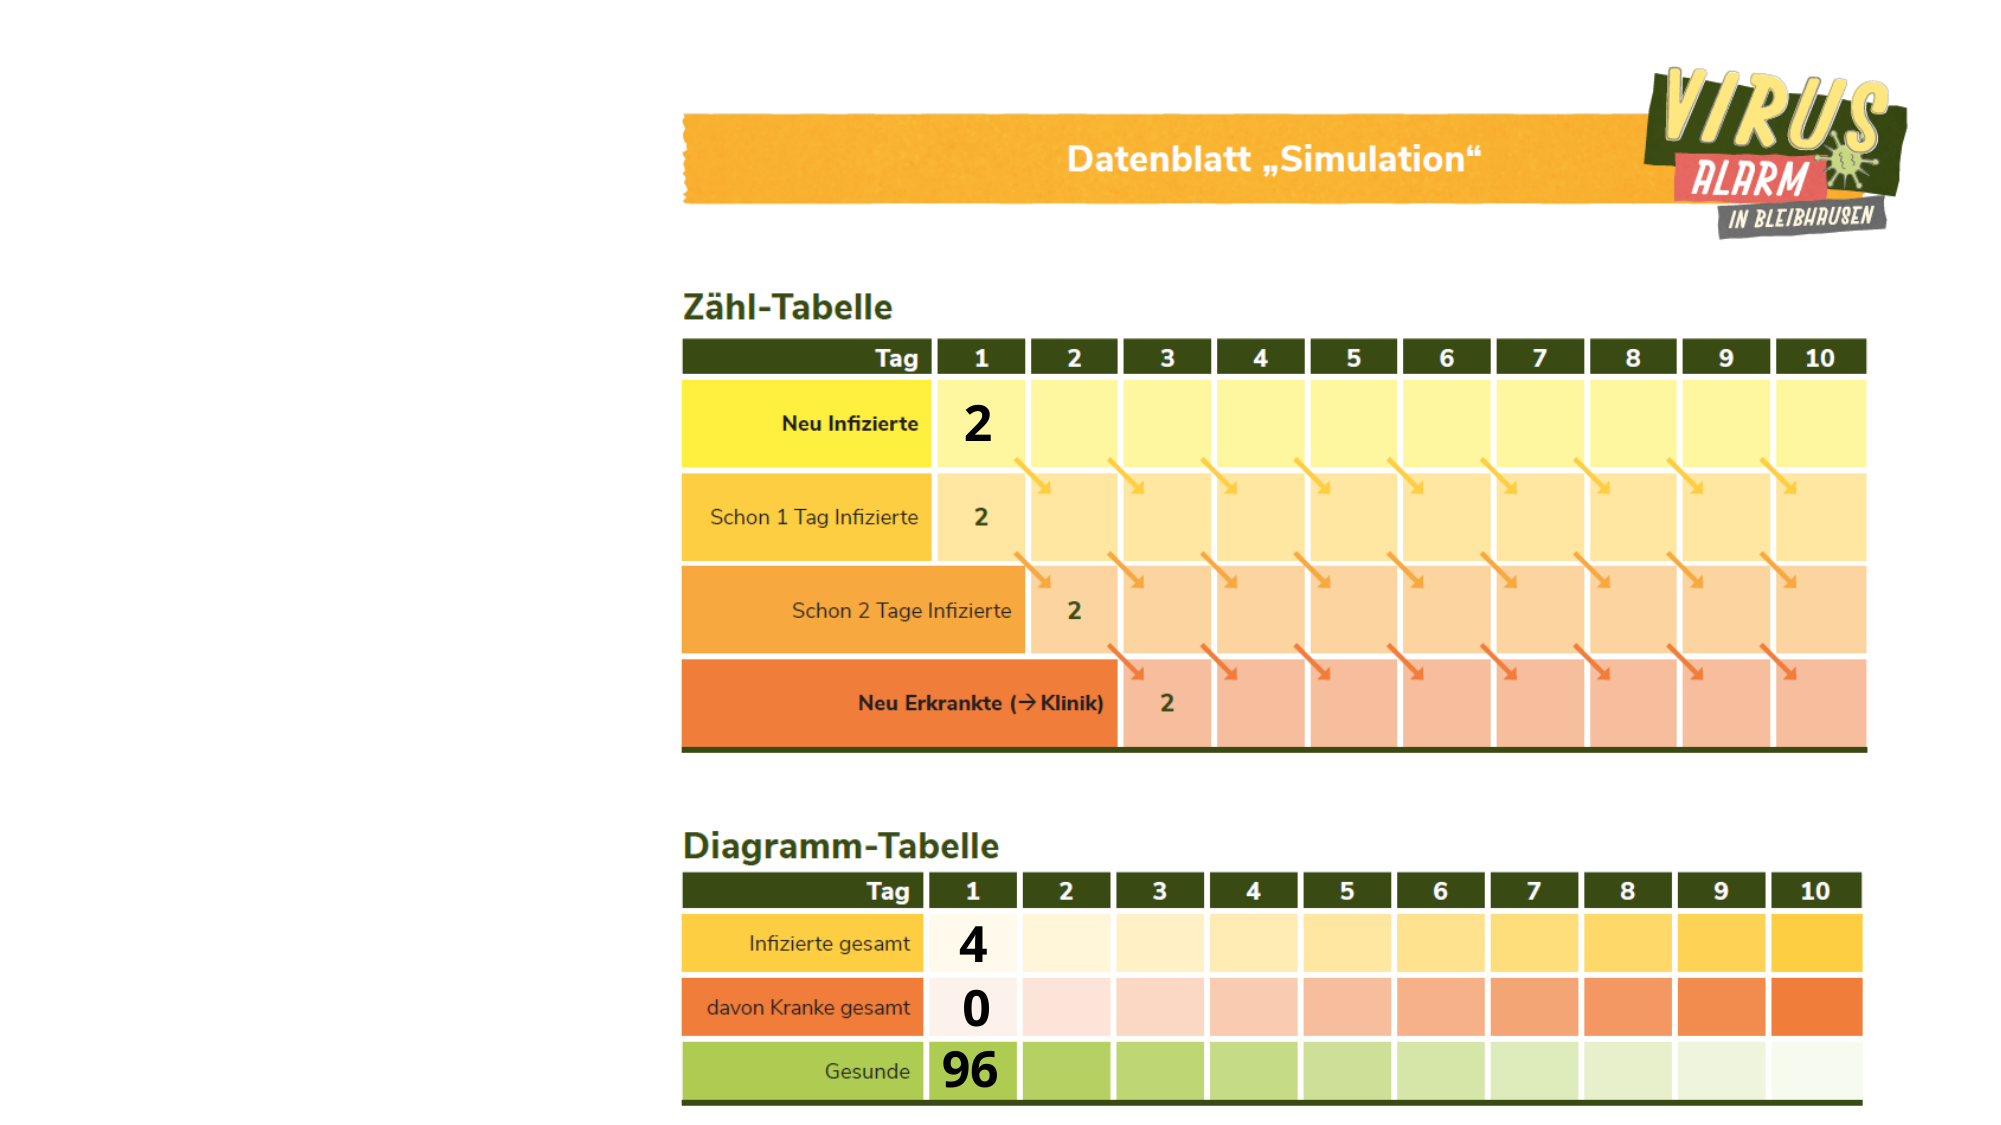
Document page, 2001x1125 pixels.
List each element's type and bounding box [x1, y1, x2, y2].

picture [606, 40, 1921, 1111]
